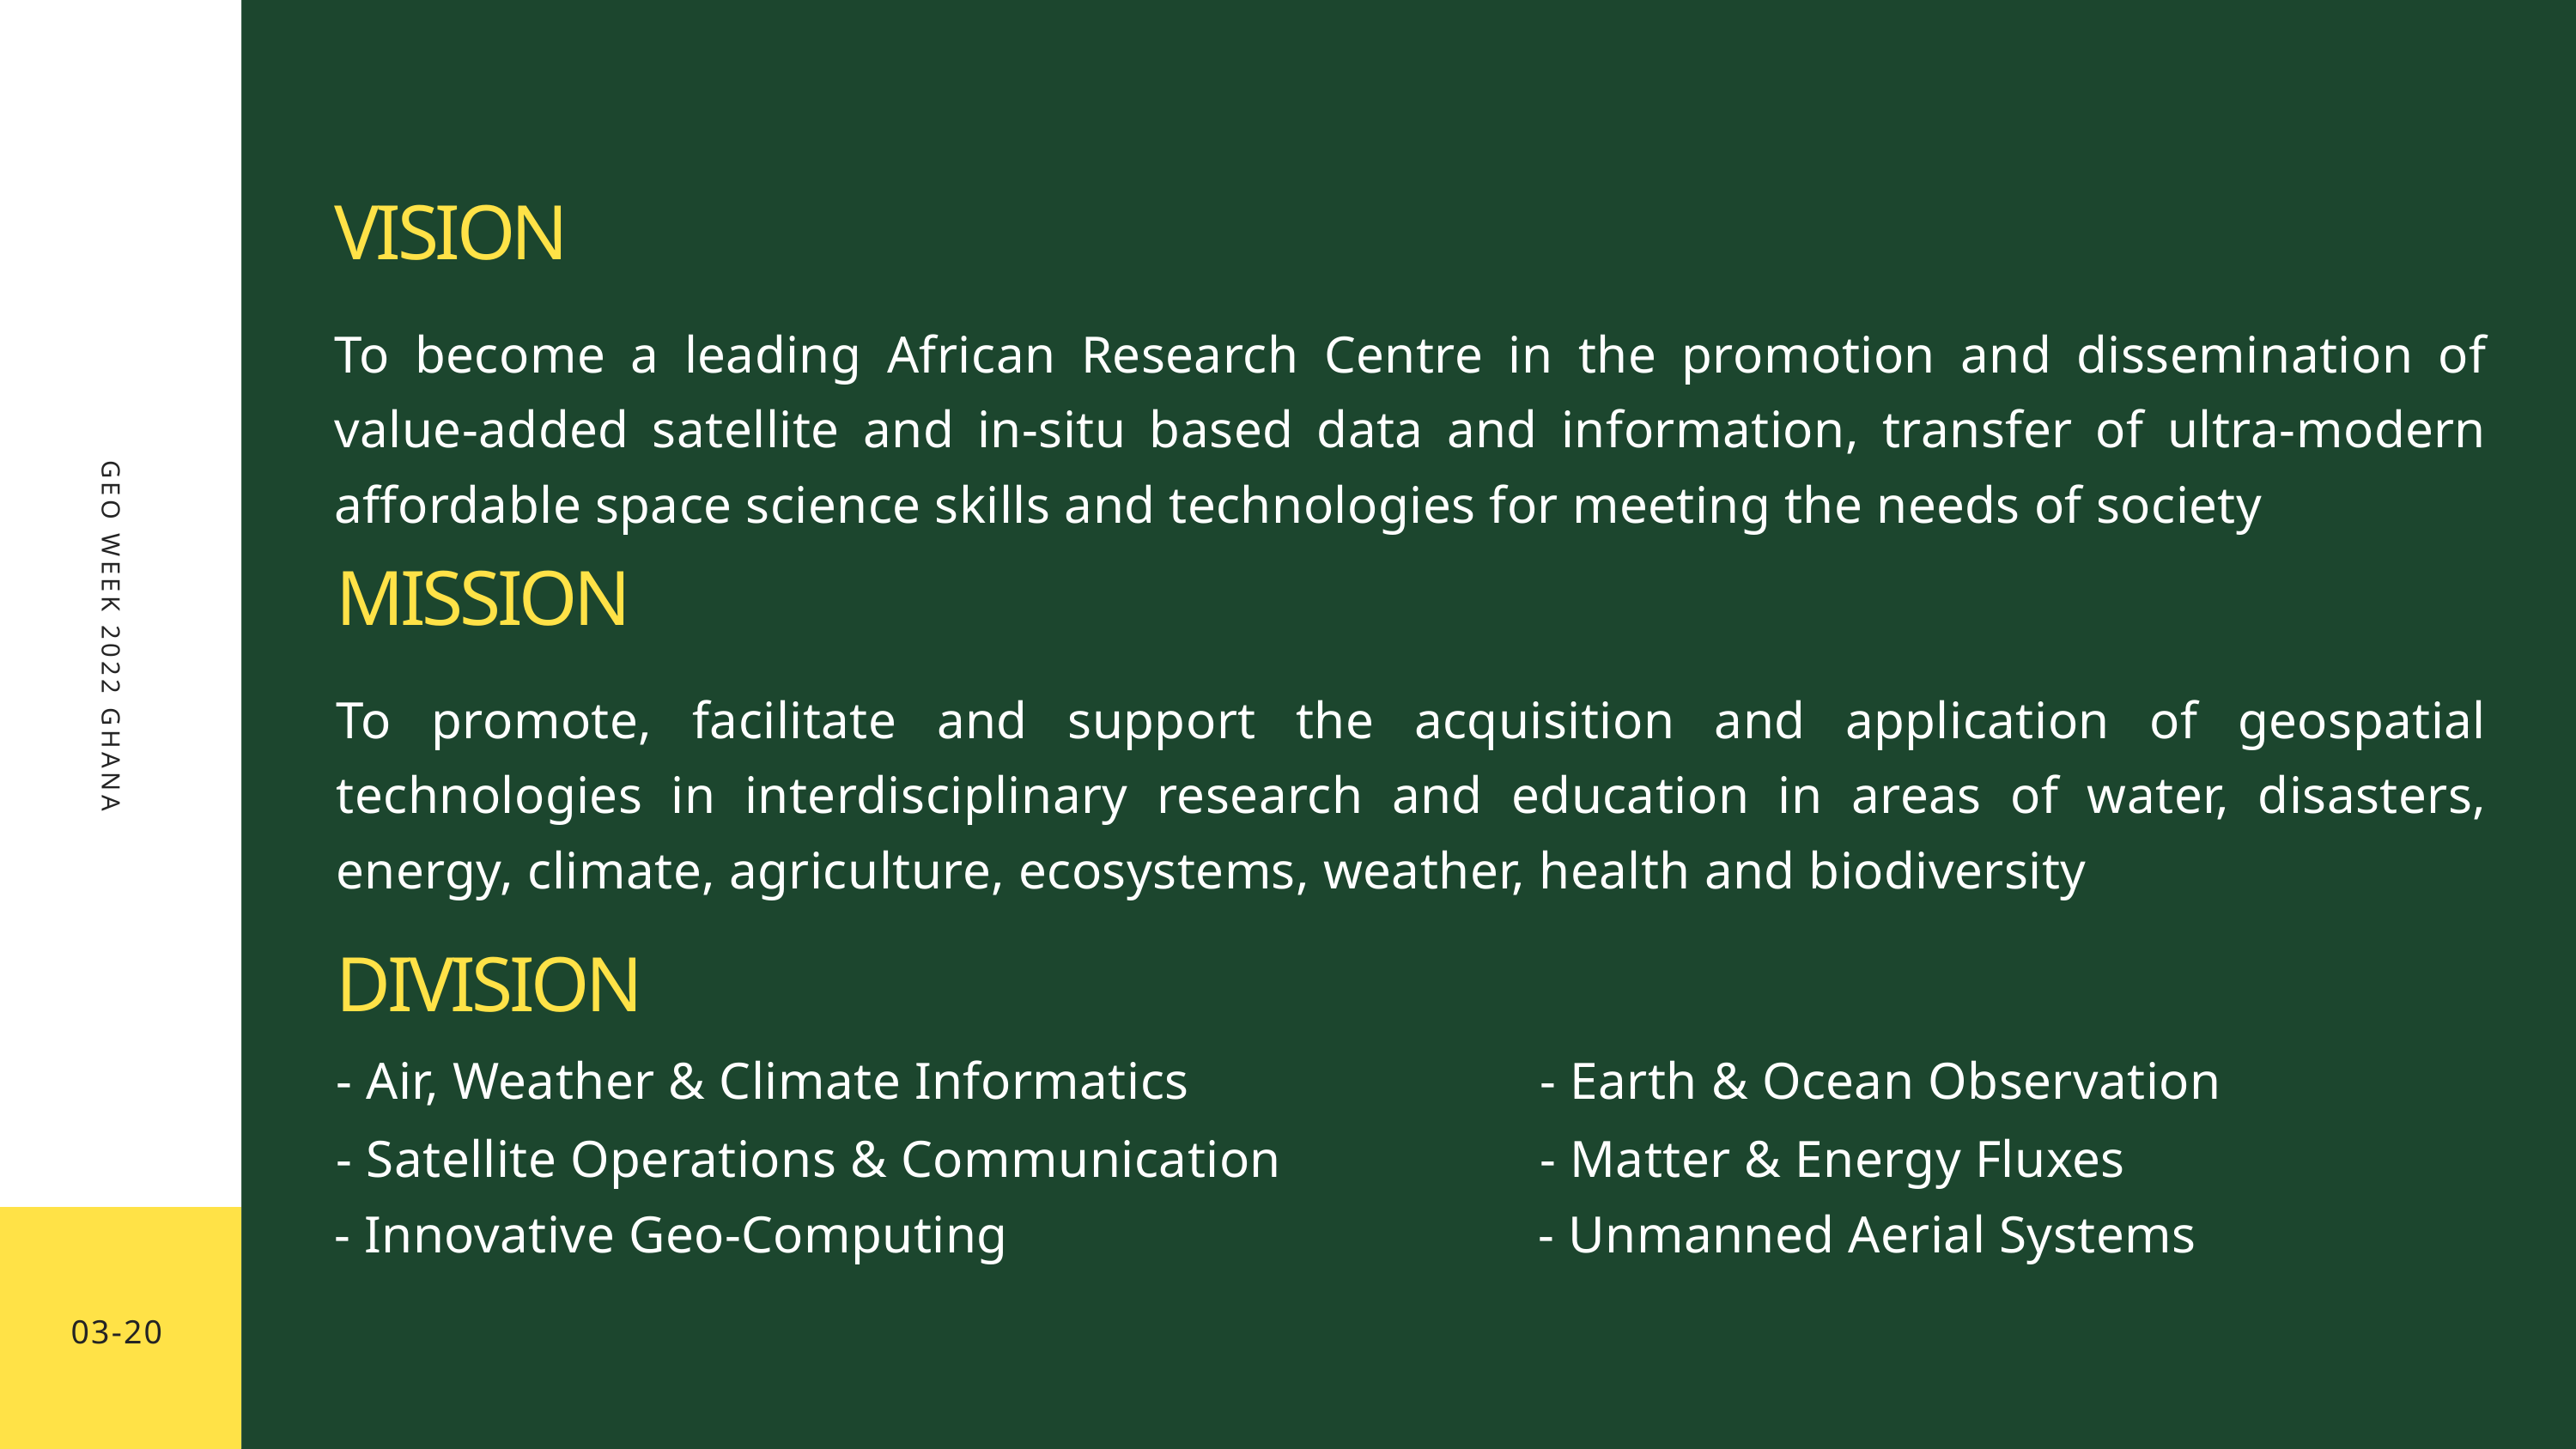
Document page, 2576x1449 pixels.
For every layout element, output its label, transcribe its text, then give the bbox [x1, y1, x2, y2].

text_box - Earth & Ocean Observation [1540, 1034, 2491, 1110]
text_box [334, 188, 2491, 524]
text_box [336, 554, 2491, 890]
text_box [0, 1207, 242, 1449]
text_box - Satellite Operations & Communication [336, 1112, 1370, 1187]
text_box - Matter & Energy Fluxes [1540, 1112, 2491, 1188]
text_box - Unmanned Aerial Systems [1538, 1187, 2489, 1263]
text_box GEO WEEK 2022 GHANA [96, 142, 127, 1129]
text_box - Innovative Geo-Computing [334, 1187, 1370, 1263]
text_box - Air, Weather & Climate Informatics [336, 1034, 1370, 1110]
text_box [0, 0, 242, 1207]
text_box DIVISION [336, 943, 1030, 1027]
